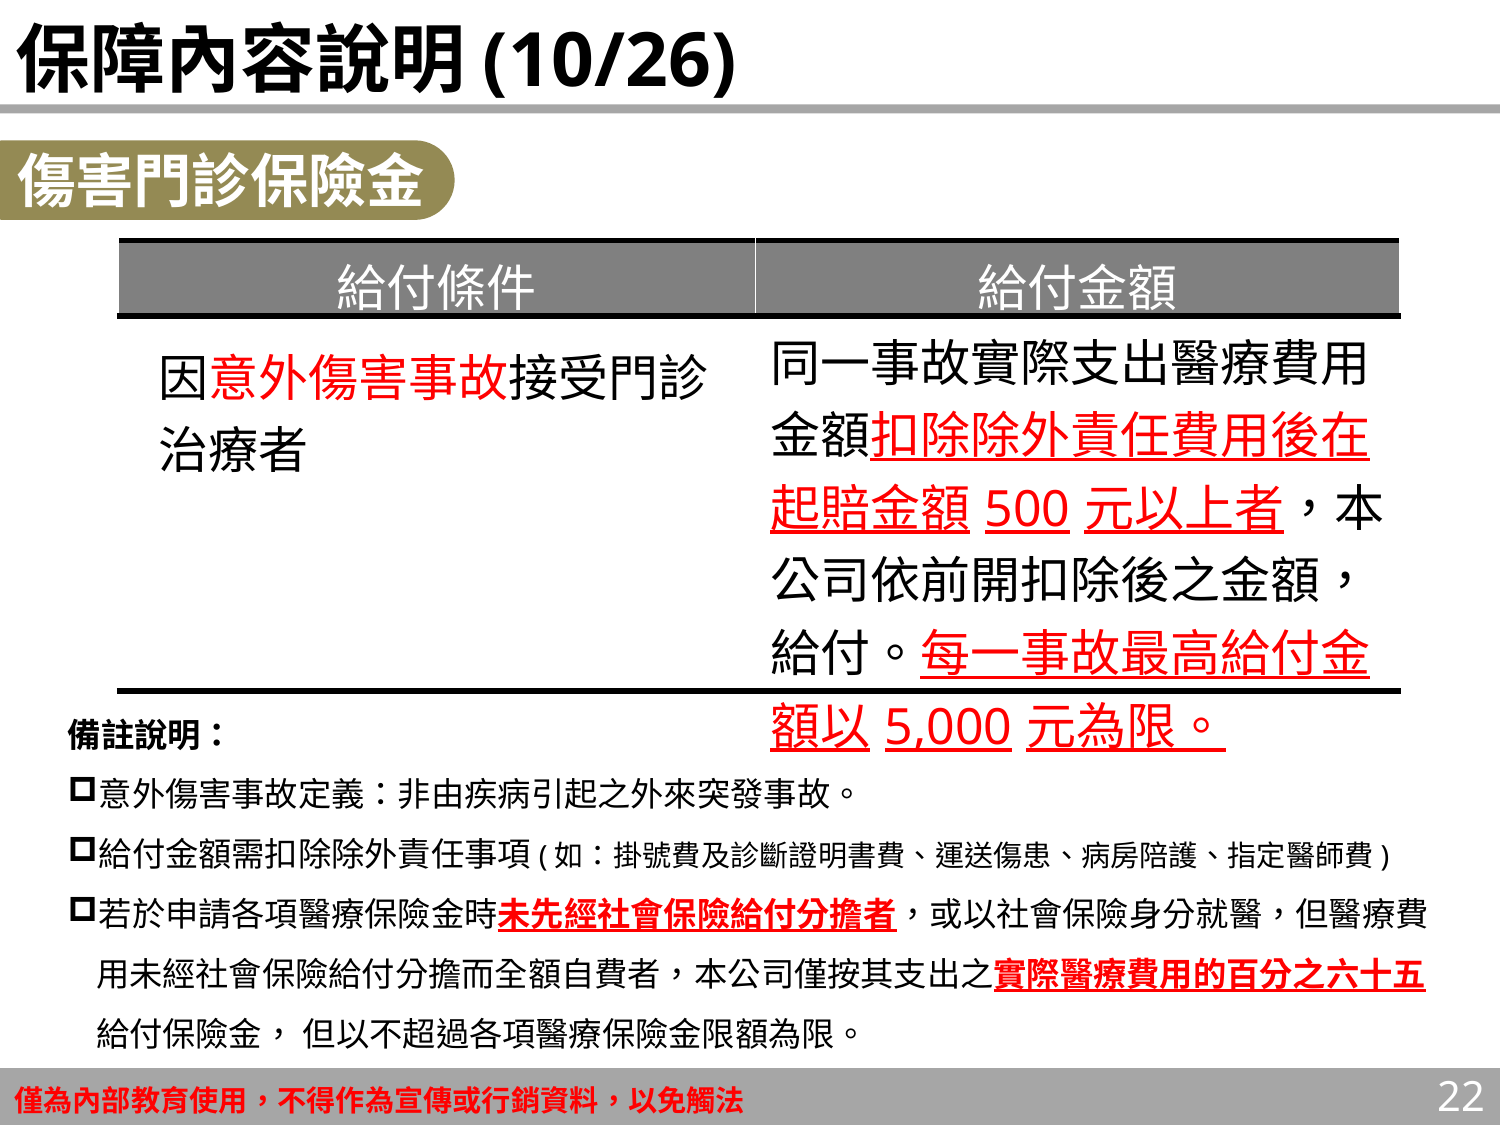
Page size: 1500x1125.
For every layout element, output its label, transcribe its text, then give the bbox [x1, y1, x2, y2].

table_cell 同一事故實際支出醫療費用金額扣除除外責任費用後在起賠金額500元以上者，本公司依前開扣除後之金額，給付。每一事故最高給付金額以5,000元為限。 [756, 319, 1399, 686]
text_box 備註說明： 意外傷害事故定義：非由疾病引起之外來突發事故。 給付金額需扣除除外責任事項(如：掛號費及診斷證明書費、運送傷患、病房陪護、指定醫師費) 若於申請各項醫療保險金時未先經社會保險給付分擔者，或以社會保險身分就醫，但醫療費用未經社會保險給付分擔而全額自費者，本公司僅按其支出之實際醫療費用的百分之六十五給付保險金， 但以不超過各項醫療保險金限額為限。 [53, 686, 1465, 1061]
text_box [0, 136, 455, 224]
table_header 給付金額 [756, 243, 1399, 313]
table_cell 因意外傷害事故接受門診治療者 [119, 319, 755, 686]
slide_number 22 [1149, 1068, 1500, 1125]
title 保障內容說明(10/26) [0, 0, 1350, 114]
table_header 給付條件 [119, 243, 755, 313]
